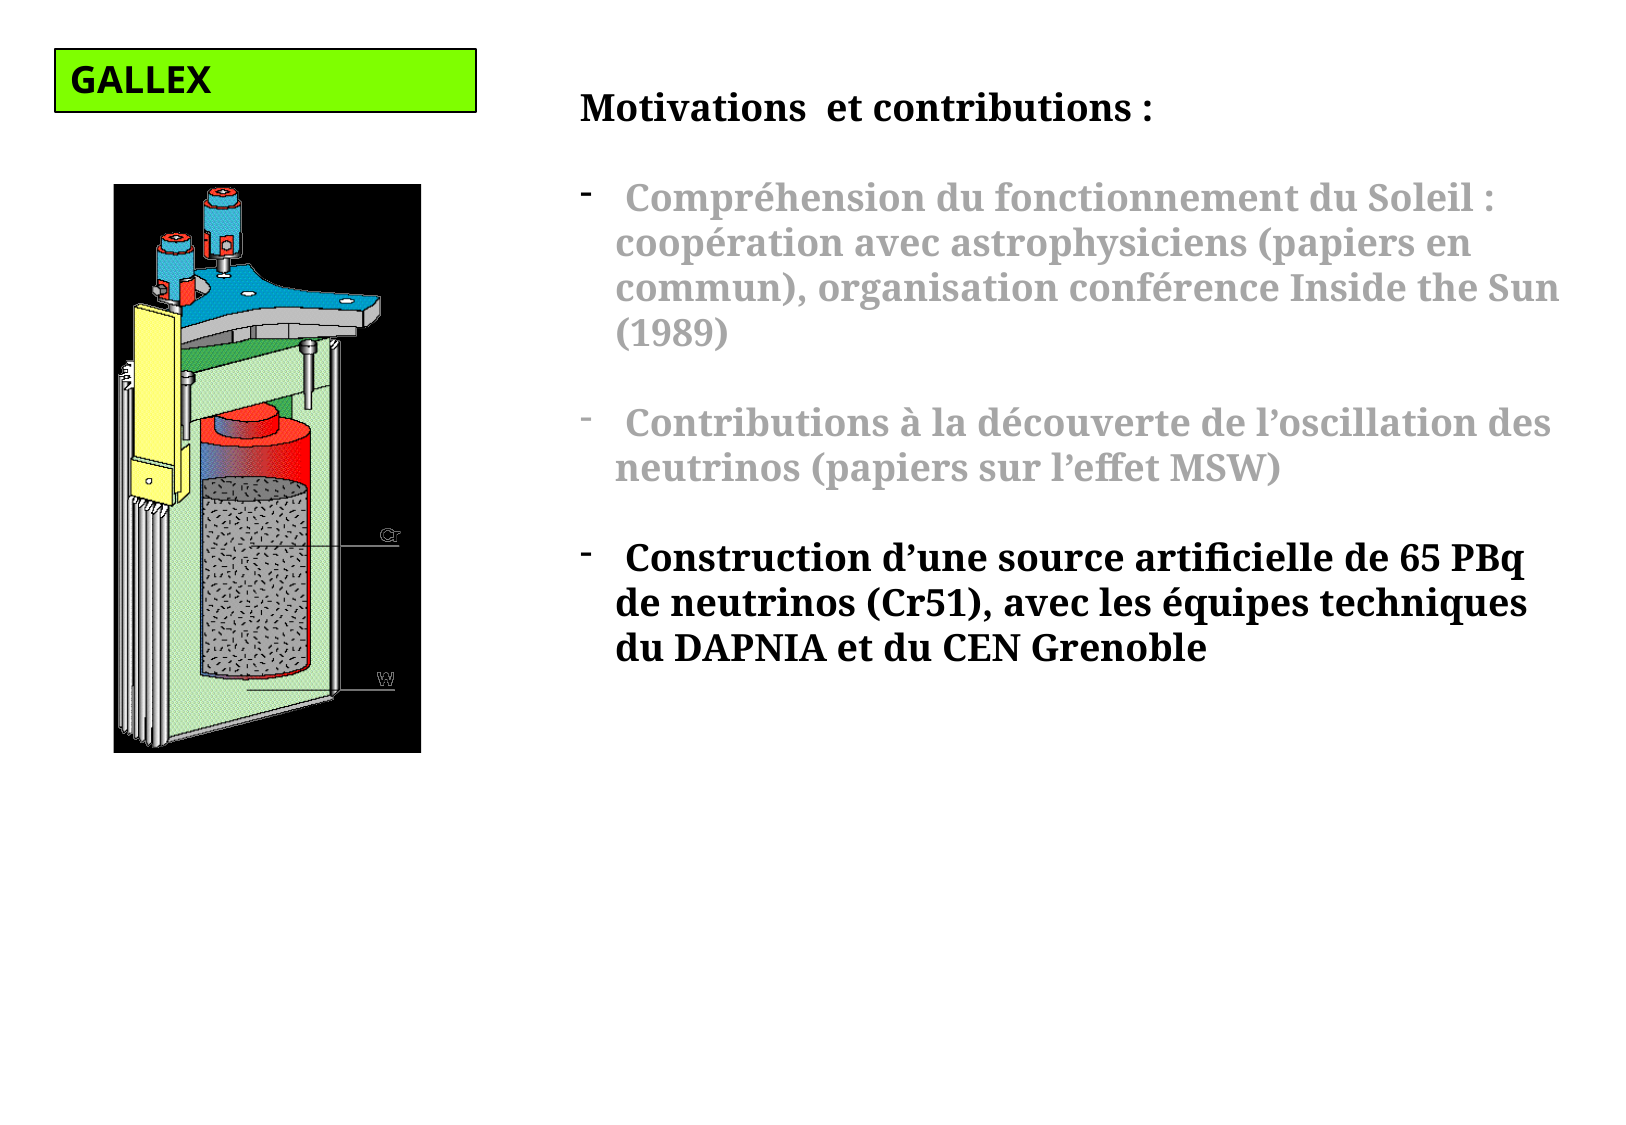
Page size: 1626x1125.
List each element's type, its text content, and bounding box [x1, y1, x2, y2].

text_box Motivations et contributions : Compréhension du fonctionnement du Soleil : coopération avec astrophysiciens (papiers en commun), organisation conférence Inside the Sun (1989) Contributions à la découverte de l’oscillation des neutrinos (papiers sur l’effet MSW) Construction d’une source artificielle de 65 PBq de neutrinos (Cr51), avec les équipes techniques du DAPNIA et du CEN Grenoble [565, 76, 1577, 857]
picture [113, 184, 422, 753]
text_box GALLEX [55, 48, 477, 112]
